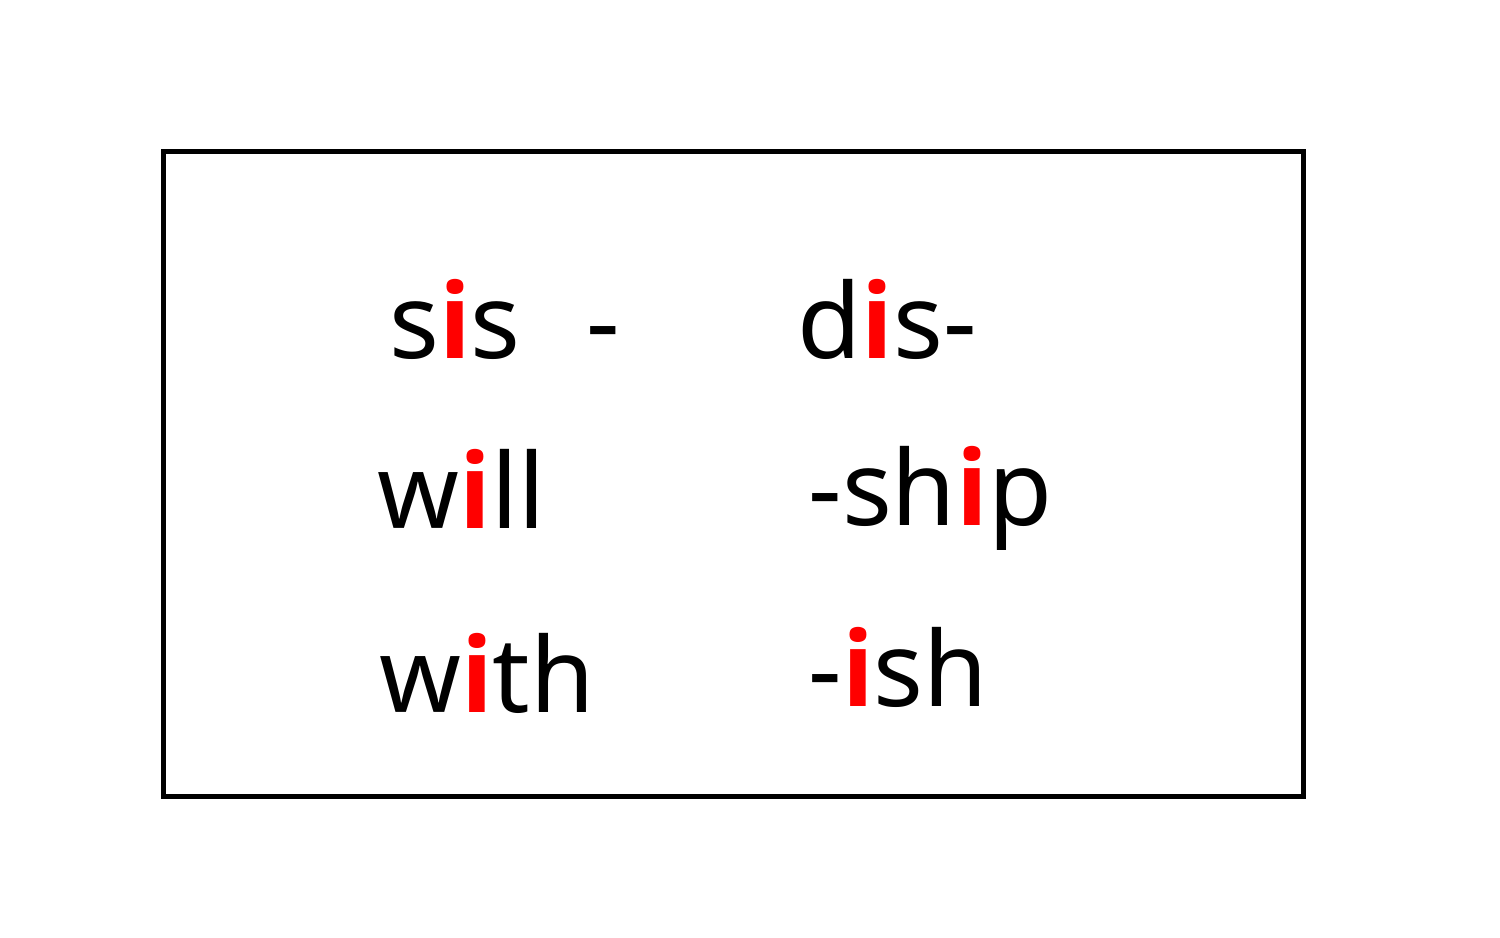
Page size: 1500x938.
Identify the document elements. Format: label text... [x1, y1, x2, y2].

text_box -ship [793, 351, 1068, 554]
text_box dis- [780, 184, 995, 387]
text_box -ish [780, 532, 1017, 735]
text_box [163, 150, 1304, 797]
text_box with [352, 538, 860, 766]
